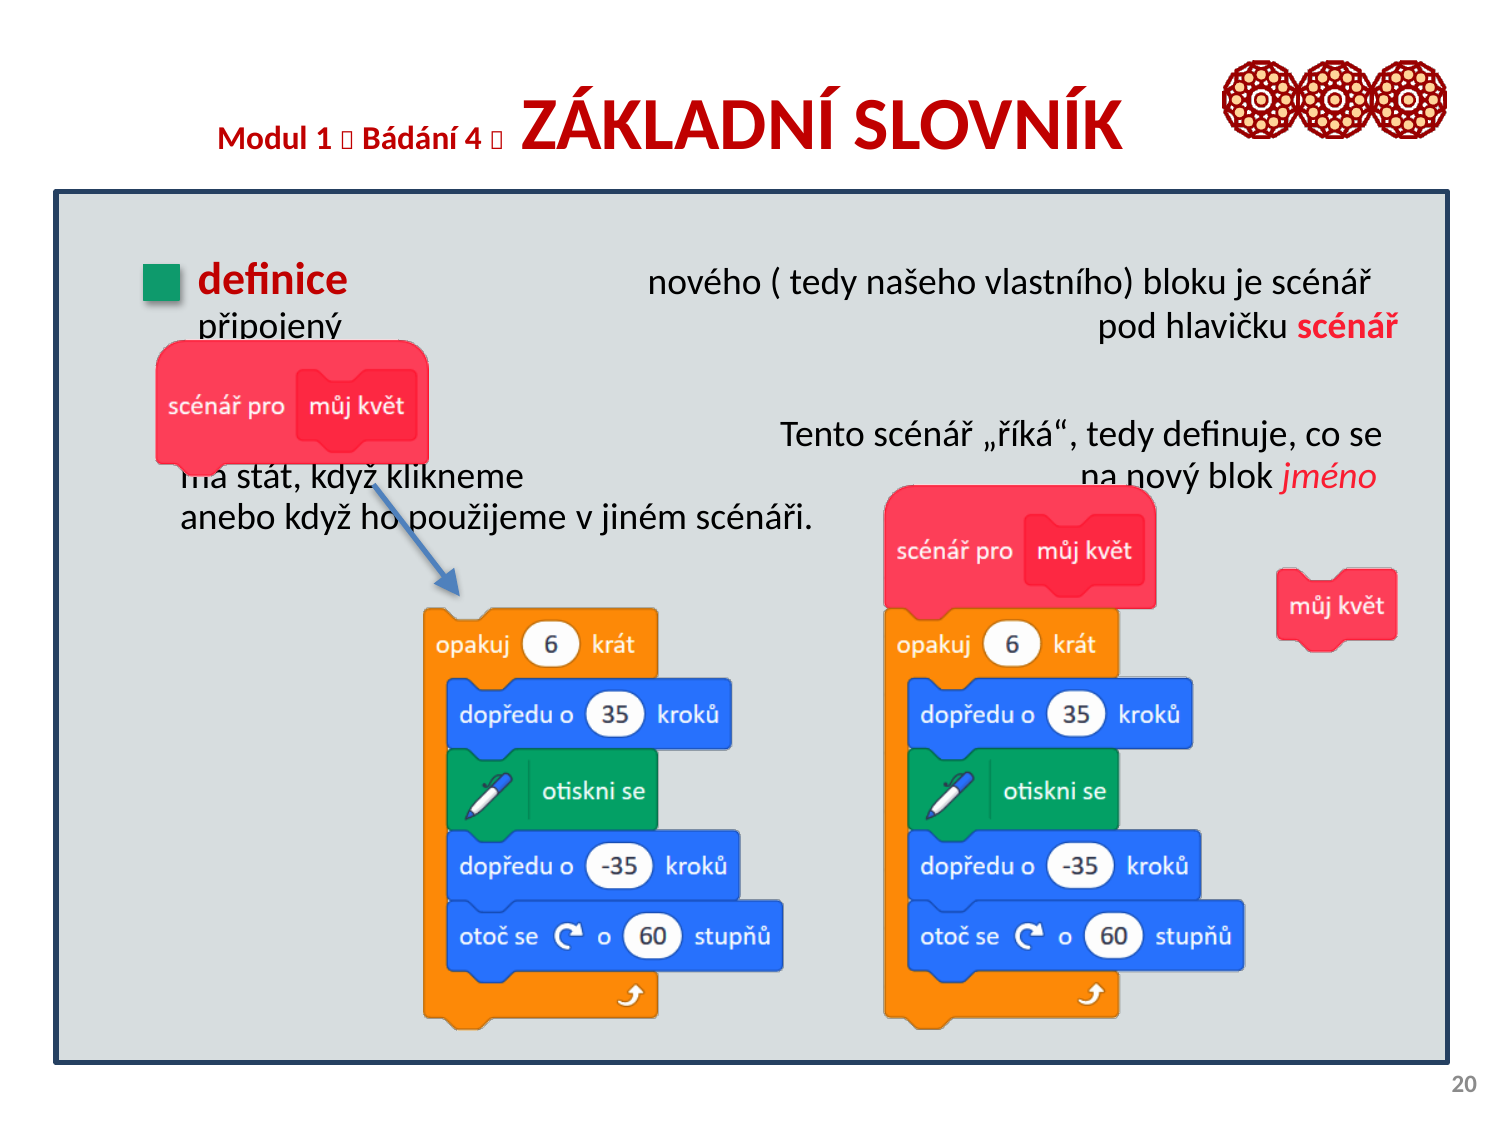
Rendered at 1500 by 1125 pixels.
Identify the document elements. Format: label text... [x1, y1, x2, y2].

picture [423, 484, 1398, 1031]
slide_number 20 [1229, 1062, 1493, 1104]
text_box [373, 484, 461, 597]
text_box definice nového ( tedy našeho vlastního) bloku je scénář připojený pod hlavičku scénář pro jméno Tento scénář „říká“, tedy definuje, co se má stát, když klikneme na nový blok jméno anebo když ho použijeme v jiném scénáři. [54, 189, 1449, 1065]
picture [1222, 60, 1448, 139]
text_box [143, 264, 180, 301]
text_box Modul 1  Bádání 4  Základní slovník [132, 22, 1209, 173]
picture [155, 339, 429, 478]
